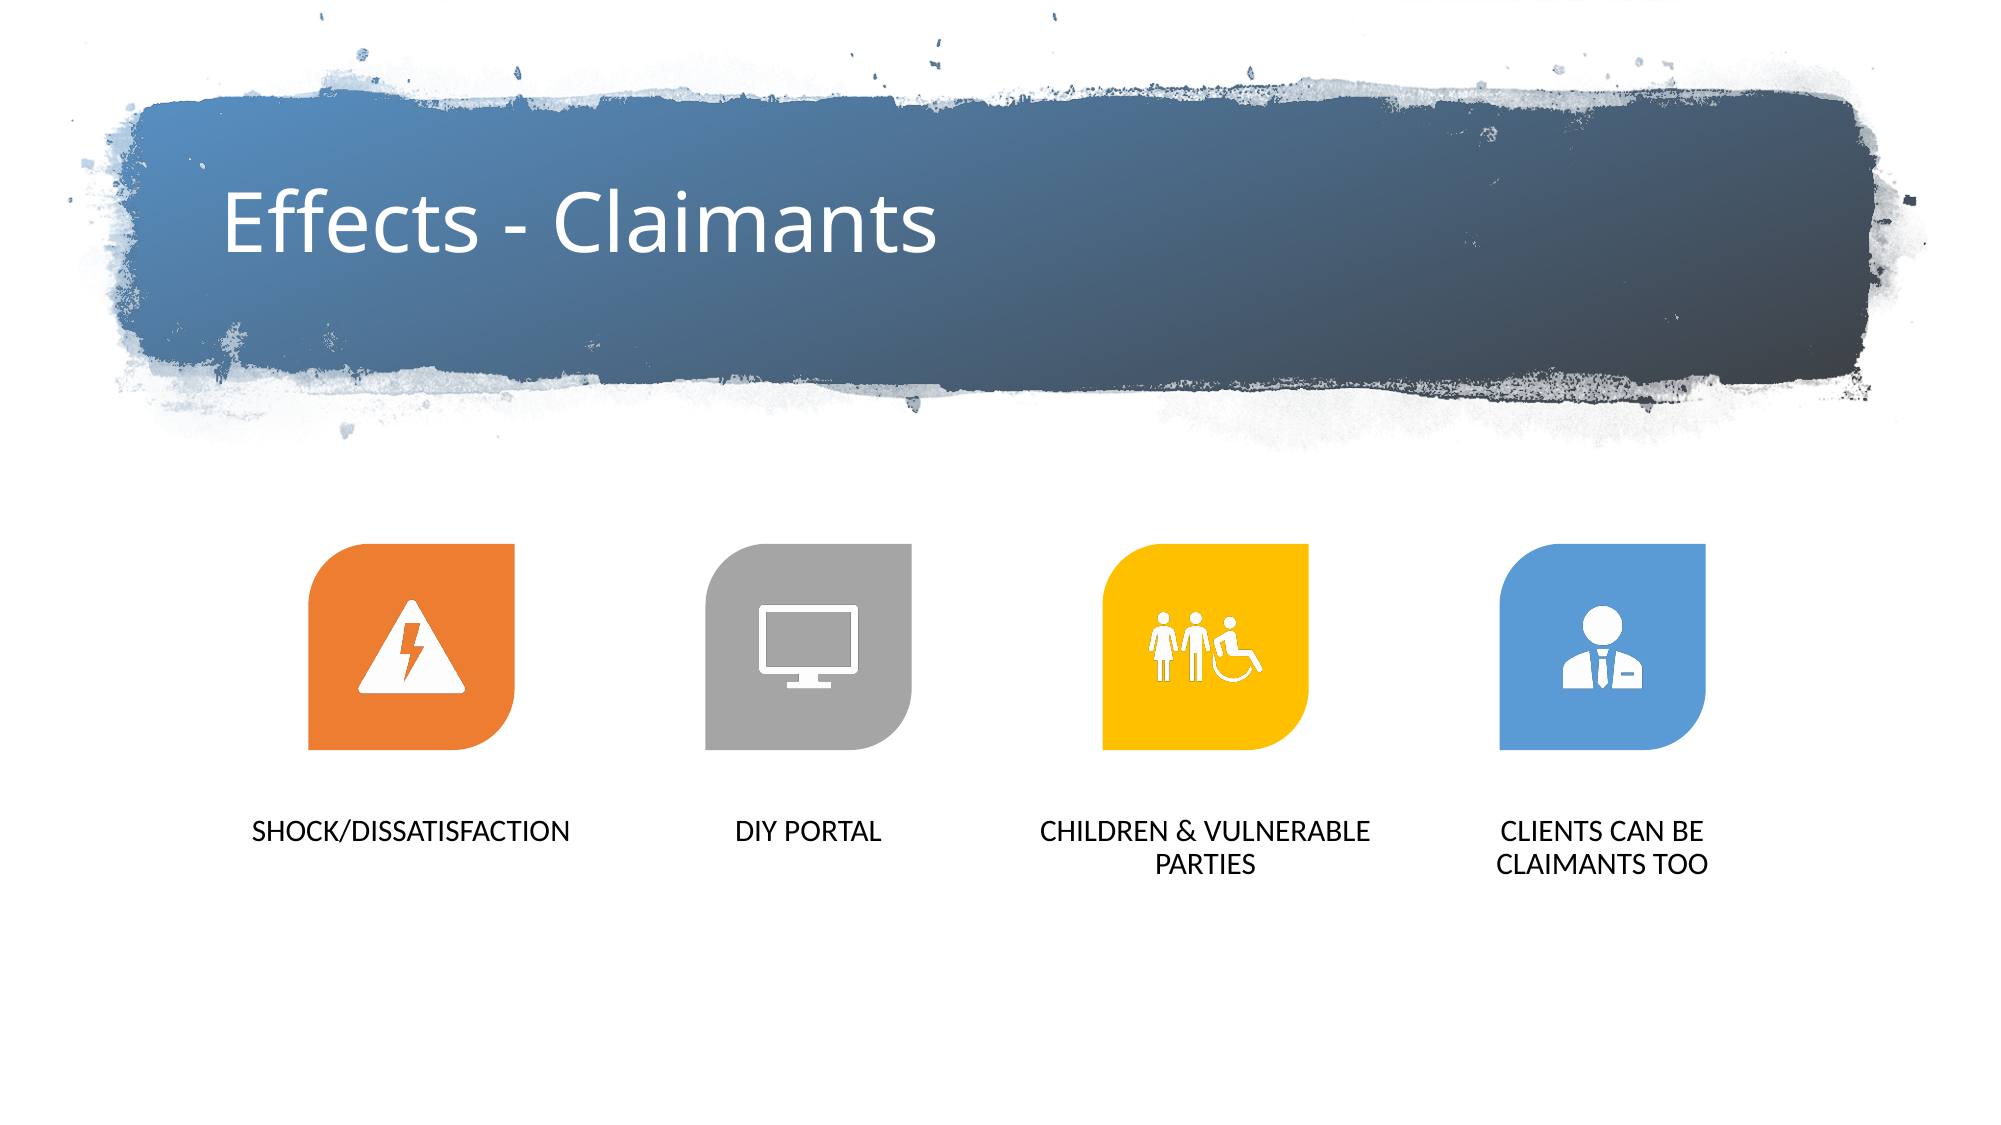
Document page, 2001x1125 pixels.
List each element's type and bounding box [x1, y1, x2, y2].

list [177, 481, 1838, 995]
picture [0, 0, 2000, 1125]
